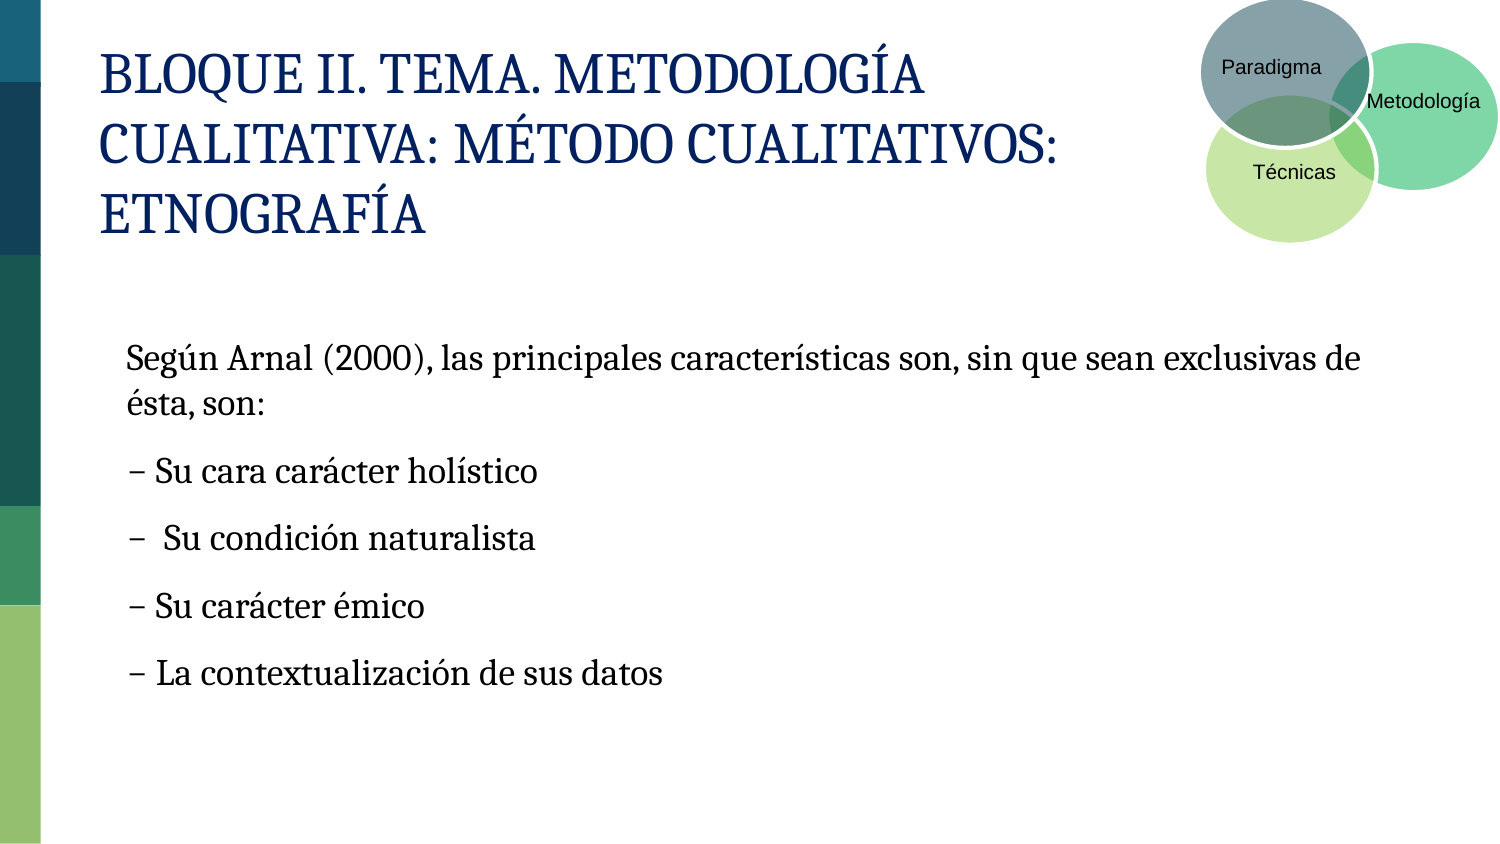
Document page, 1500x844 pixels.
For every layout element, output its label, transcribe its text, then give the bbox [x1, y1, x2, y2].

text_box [1198, 0, 1500, 245]
text_box Bloque II. Tema. Metodología Cualitativa: Método Cualitativos: Etnografía [85, 20, 1193, 106]
text_box Según Arnal (2000), las principales características son, sin que sean exclusivas de ésta, son: − Su cara carácter holístico − Su condición naturalista − Su carácter émico − La contextualización de sus datos [112, 325, 1435, 701]
